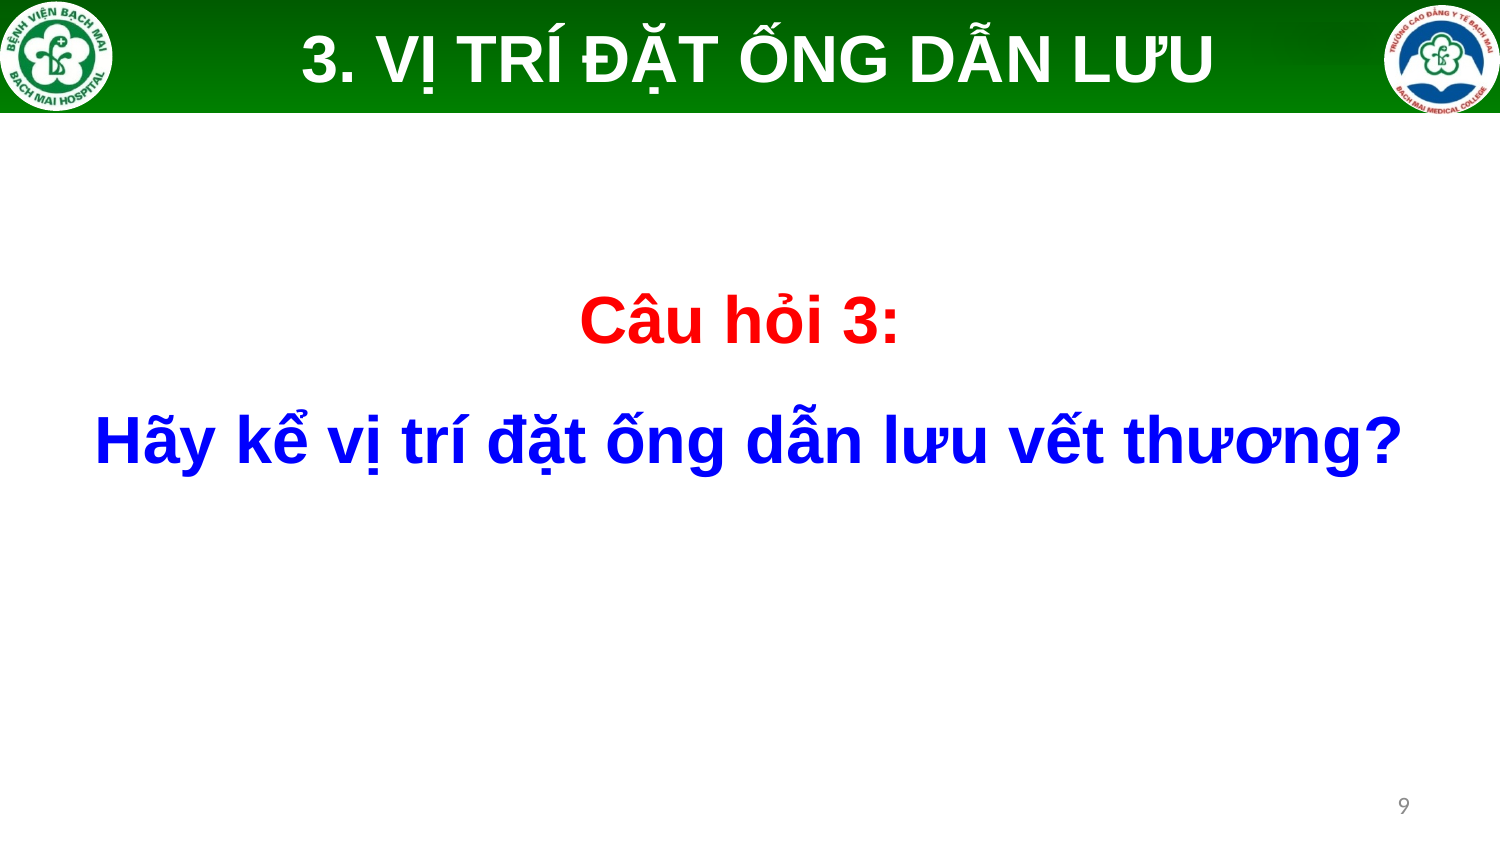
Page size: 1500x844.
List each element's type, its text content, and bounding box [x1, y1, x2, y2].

subtitle [116, 71, 1378, 109]
text_box Câu hỏi 3: Hãy kể vị trí đặt ống dẫn lưu vết thương? [0, 109, 1500, 844]
picture [1383, 4, 1500, 115]
picture [0, 1, 113, 112]
title 3. VỊ TRÍ ĐẶT ỐNG DẪN LƯU [112, 0, 1500, 71]
